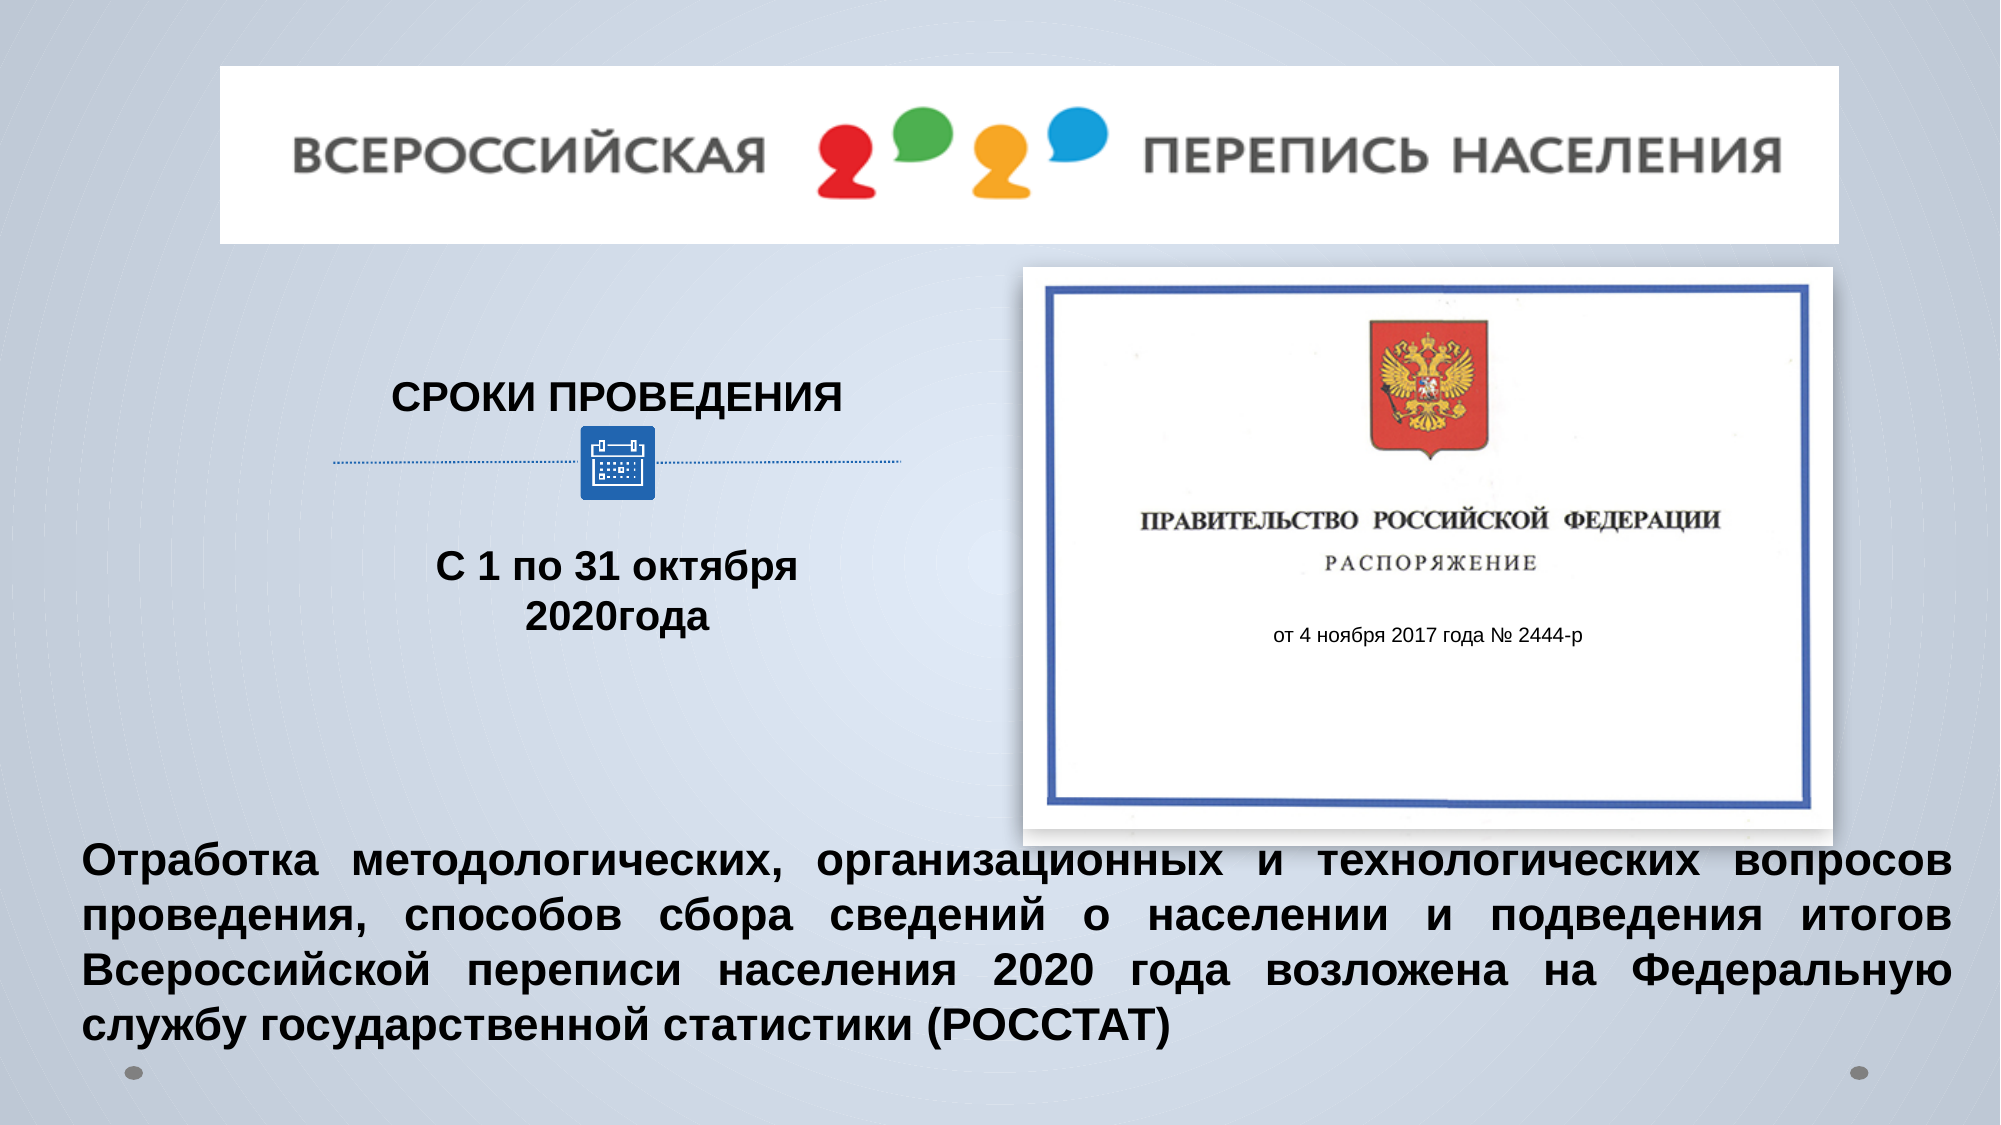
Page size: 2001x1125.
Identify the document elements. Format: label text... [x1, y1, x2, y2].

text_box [1023, 266, 1833, 847]
picture [220, 66, 1839, 244]
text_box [333, 361, 902, 648]
text_box Отработка методологических, организационных и технологических вопросов проведения, способов сбора сведений о населении и подведения итогов Всероссийской переписи населения 2020 года возложена на Федеральную службу государственной статистики (РОССТАТ) [66, 822, 1969, 1057]
